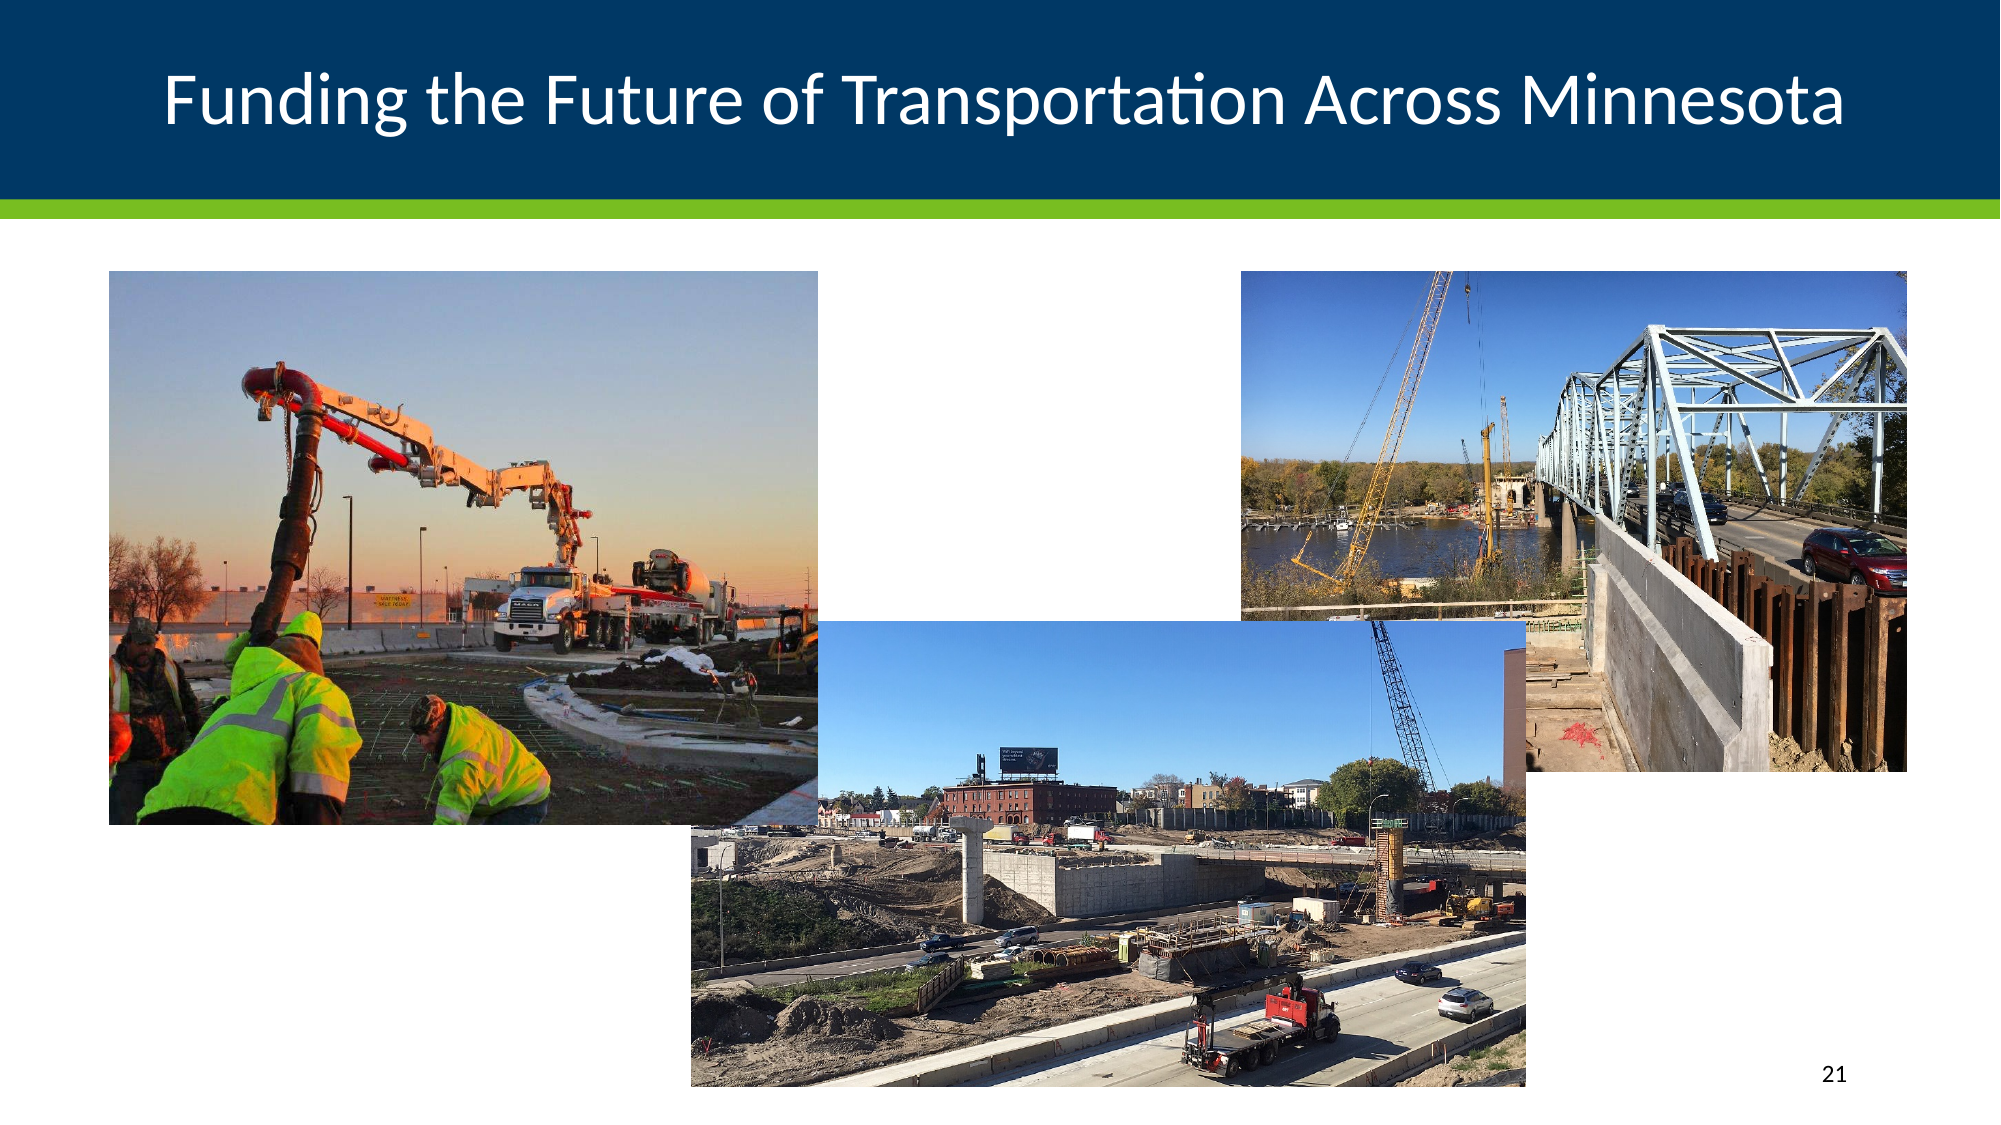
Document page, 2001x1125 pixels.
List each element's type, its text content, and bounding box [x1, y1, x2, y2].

title Funding the Future of Transportation Across Minnesota [137, 24, 1863, 175]
picture [109, 271, 1908, 1088]
slide_number 21 [1622, 1042, 1863, 1103]
